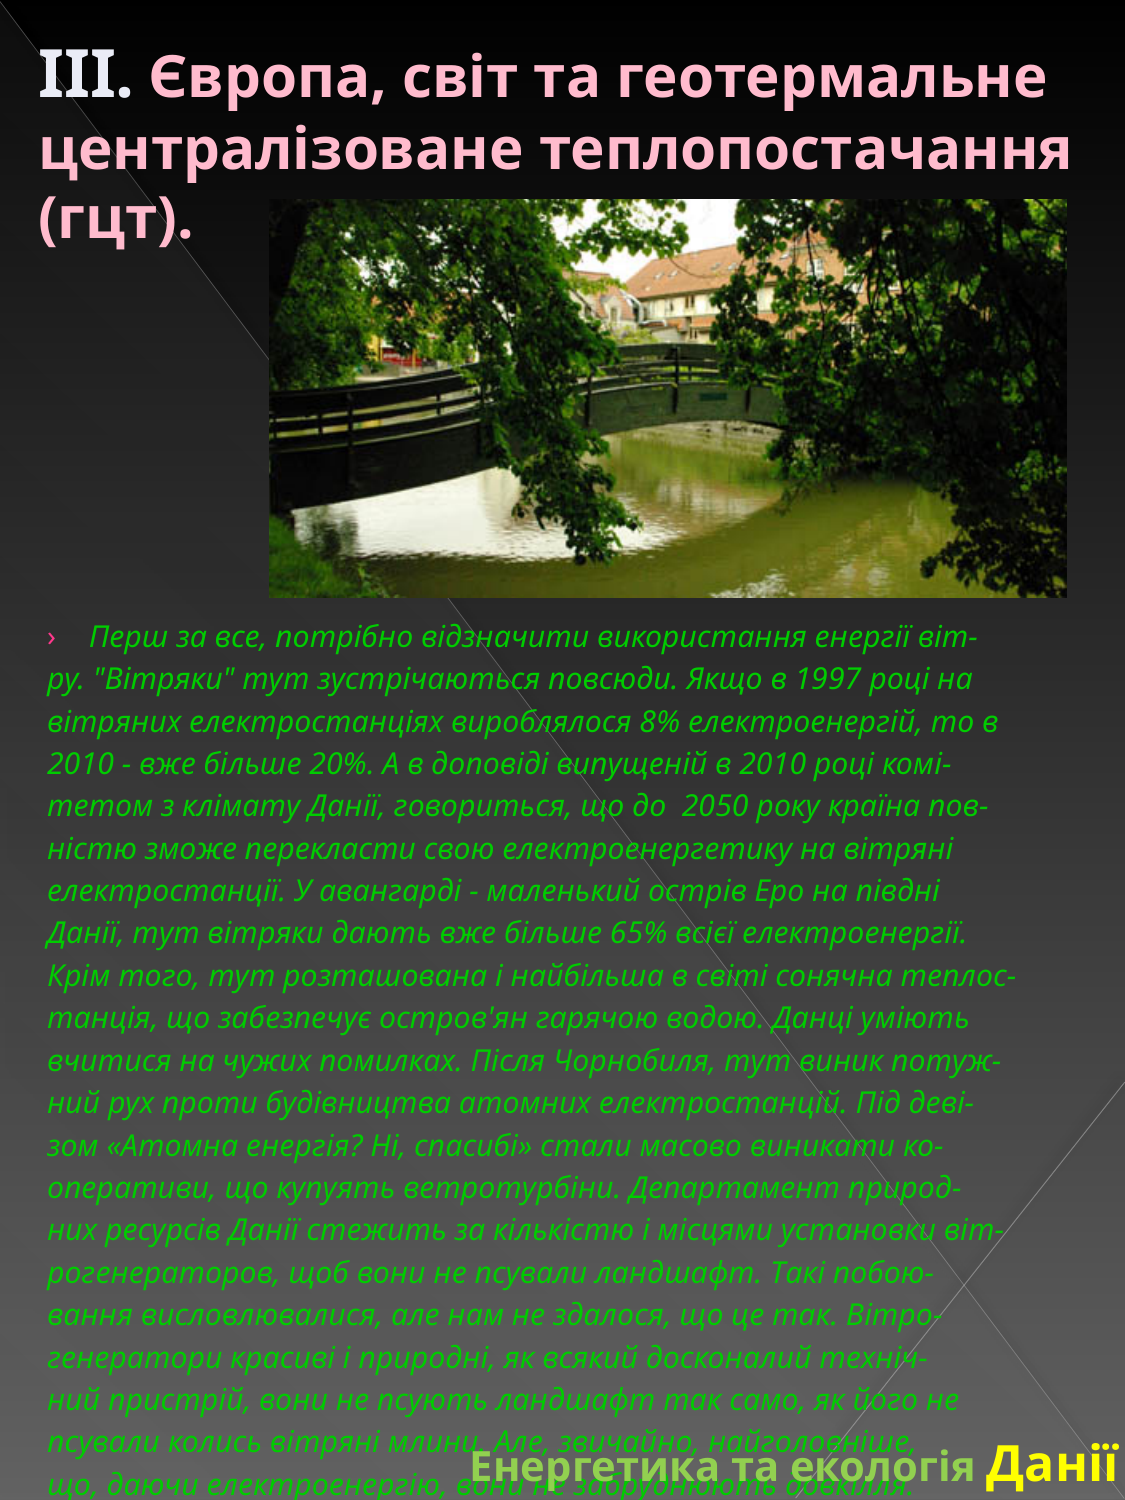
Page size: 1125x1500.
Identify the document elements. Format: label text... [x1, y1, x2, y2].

picture [269, 198, 1067, 598]
text_box Енергетика та екологія Данії [454, 1424, 1125, 1499]
text_box ІІІ. Європа, світ та геотермальне централізоване теплопостачання (гцт). [23, 23, 1102, 259]
list Перш за все, потрібно відзначити використання енергії віт- ру. "Вітряки" тут зустрічаються повсюди. Якщо в 1997 році на вітряних електростанціях вироблялося 8% електроенергій, то в 2010 - вже більше 20%. А в доповіді випущеній в 2010 році комі- тетом з клімату Данії, говориться, що до 2050 року країна пов- ністю зможе перекласти свою електроенергетику на вітряні електростанції. У авангарді - маленький острів Еро на півдні Данії, тут вітряки дають вже більше 65% всієї електроенергії. Крім того, тут розташована і найбільша в світі сонячна теплос- танція, що забезпечує остров'ян гарячою водою. Данці уміють вчитися на чужих помилках. Після Чорнобиля, тут виник потуж- ний рух проти будівництва атомних електростанцій. Під деві- зом «Атомна енергія? Ні, спасибі» стали масово виникати ко- оперативи, що купуять ветротурбіни. Департамент природ- них ресурсів Данії стежить за кількістю і місцями установки віт- рогенераторов, щоб вони не псували ландшафт. Такі побою- вання висловлювалися, але нам не здалося, що це так. Вітро- генератори красиві і природні, як всякий досконалий техніч- ний пристрій, вони не псують ландшафт так само, як його не псували колись вітряні млини. Але, звичайно, найголовніше, що, даючи електроенергію, вони не забруднюють довкілля. [0, 609, 1125, 1500]
